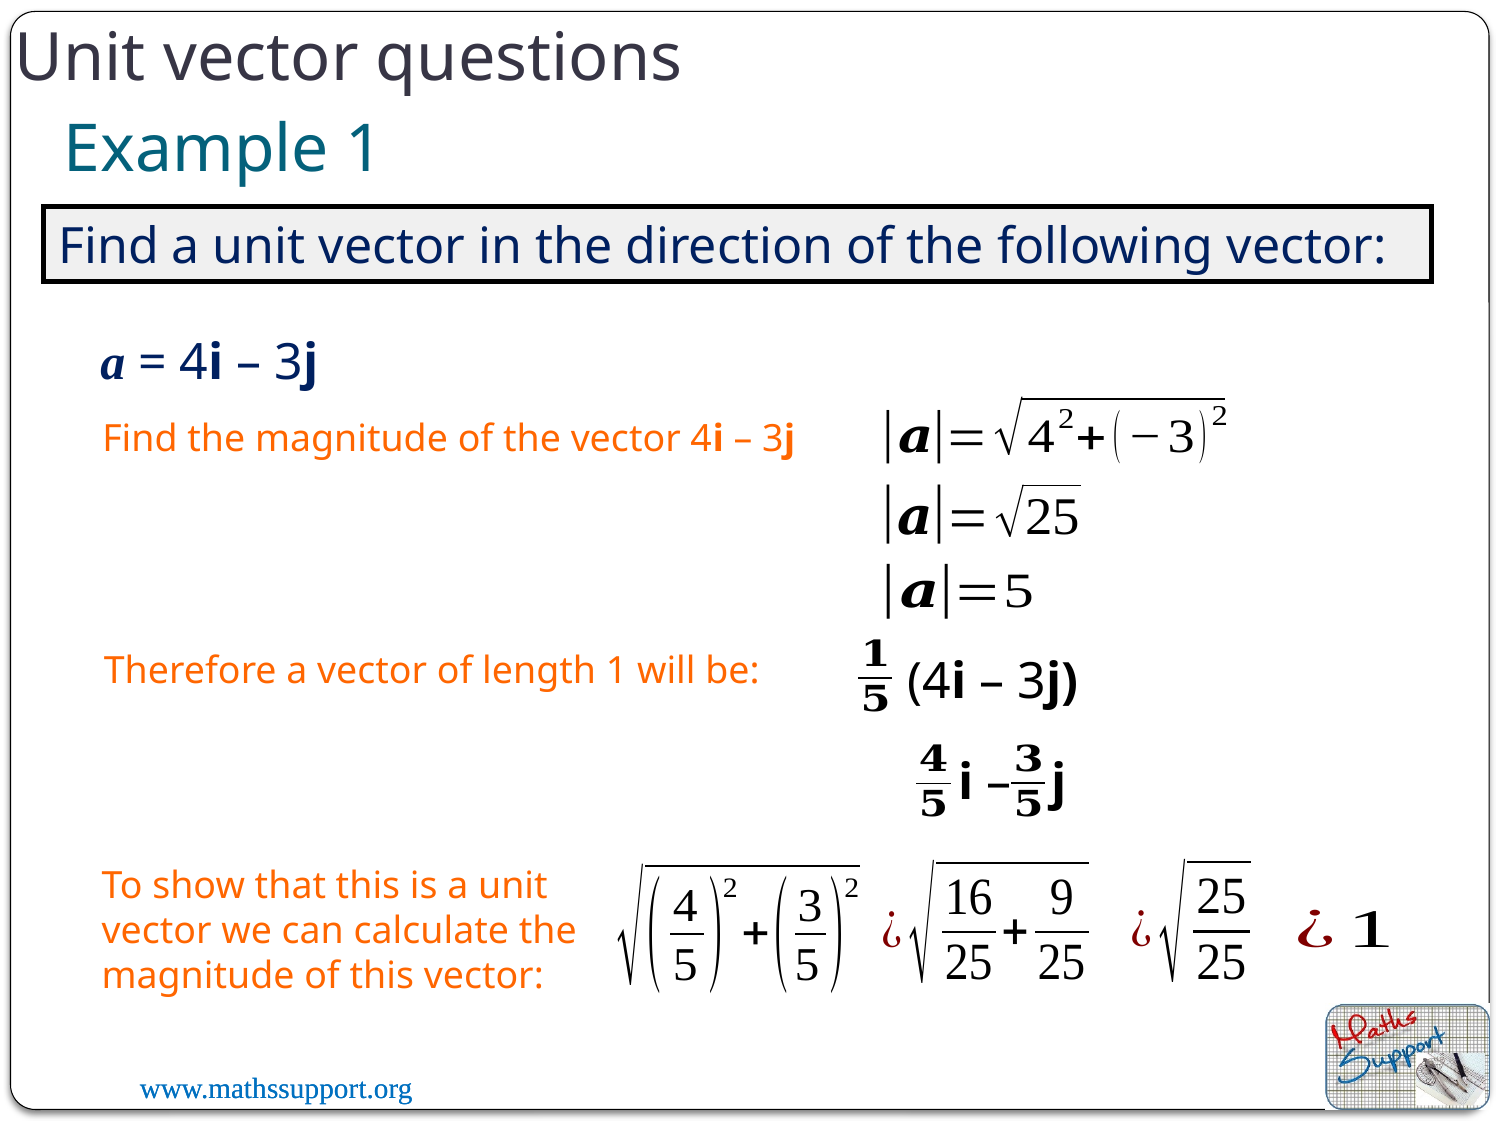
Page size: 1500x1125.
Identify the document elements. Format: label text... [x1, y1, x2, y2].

text_box Therefore a vector of length 1 will be: [89, 638, 836, 699]
text_box Find the magnitude of the vector 4i – 3j [87, 406, 836, 467]
text_box To show that this is a unit vector we can calculate the magnitude of this vector: [86, 853, 643, 1004]
text_box Example 1 [63, 97, 1414, 185]
text_box (4i – 3j) [893, 641, 1094, 716]
text_box a = 4i – 3j [85, 321, 836, 397]
text_box i – j [892, 742, 1082, 817]
text_box [130, 1079, 414, 1113]
title Unit vector questions [0, 18, 1350, 110]
picture [1325, 1003, 1490, 1110]
text_box Find a unit vector in the direction of the following vector: [43, 206, 1432, 282]
text_box [1324, 1008, 1488, 1110]
